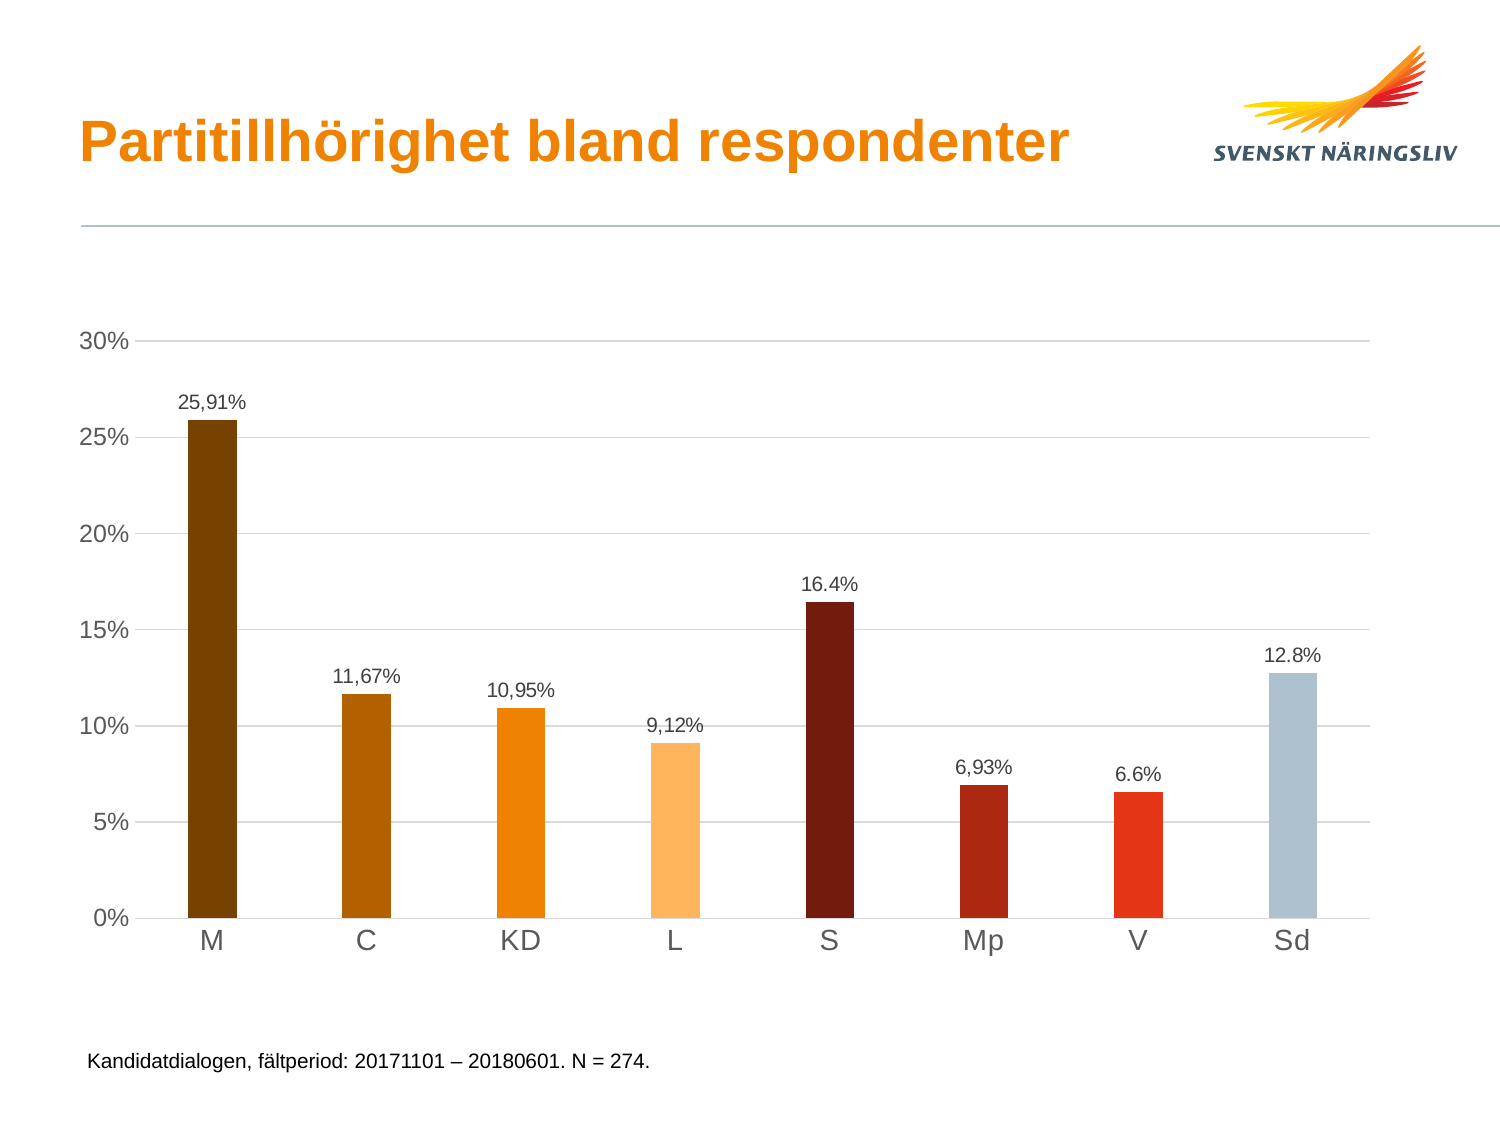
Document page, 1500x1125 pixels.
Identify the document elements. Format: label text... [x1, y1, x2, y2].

chart [45, 327, 1390, 993]
text_box Kandidatdialogen, fältperiod: 20171101 – 20180601. N = 274. [72, 1040, 1269, 1081]
title Partitillhörighet bland respondenter [79, 47, 1154, 182]
